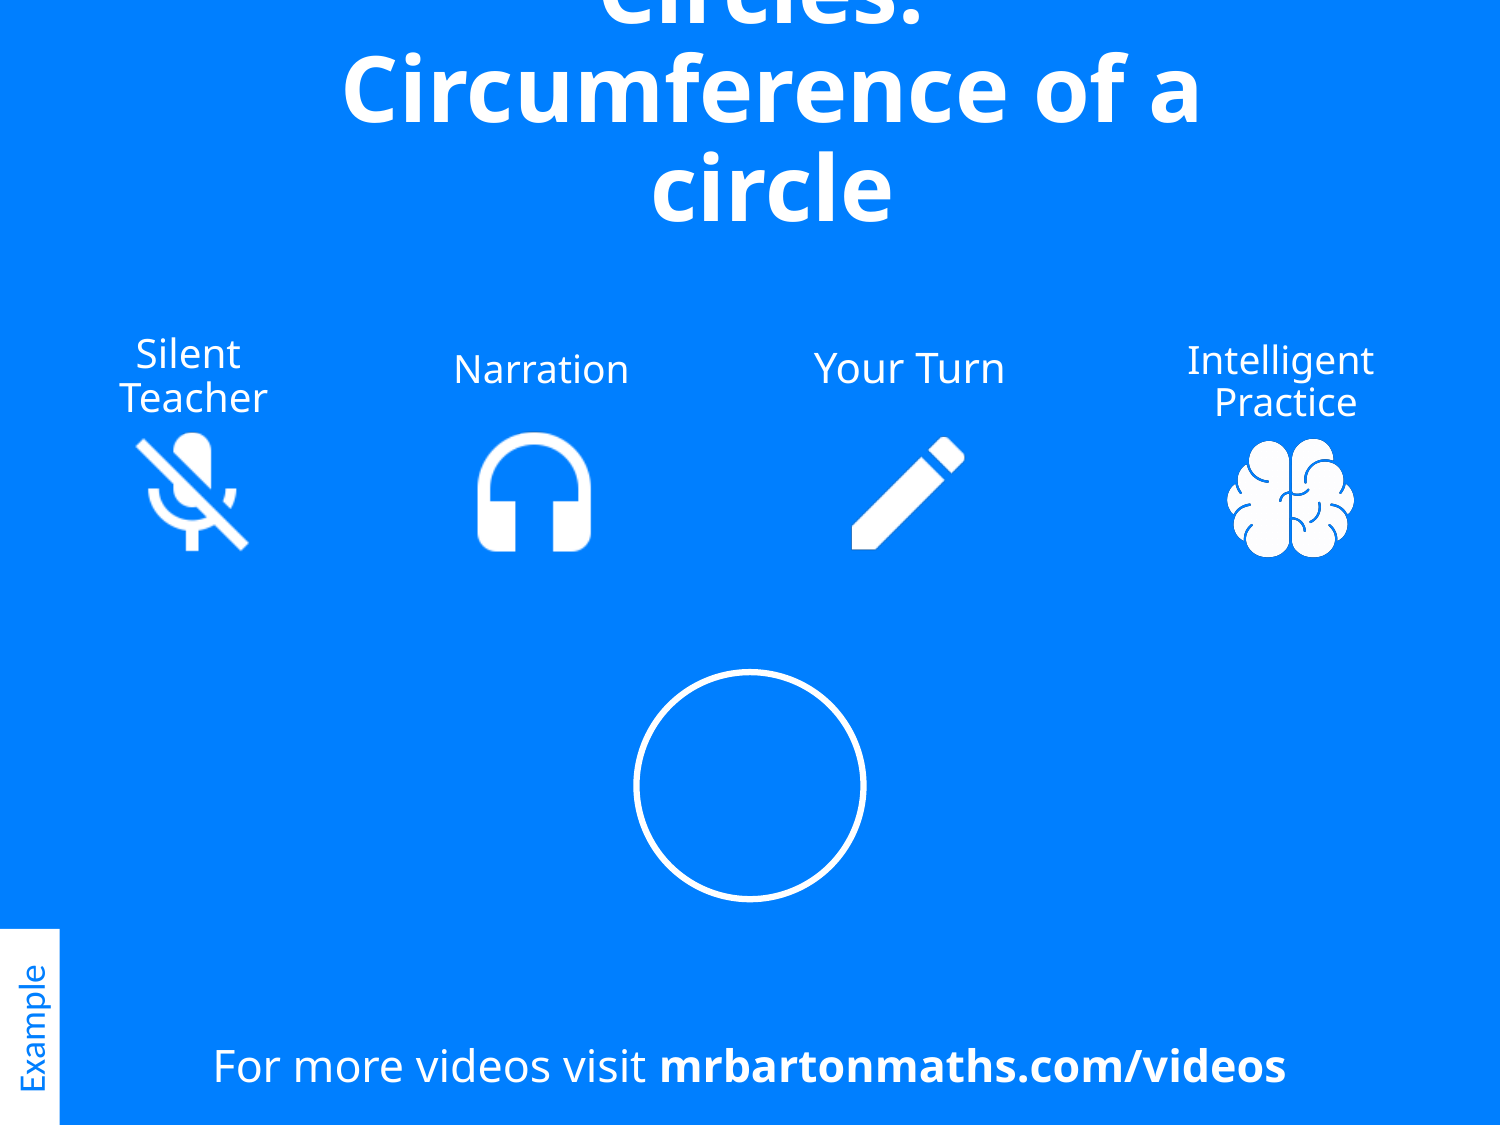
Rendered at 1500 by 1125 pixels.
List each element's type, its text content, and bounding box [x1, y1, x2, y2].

picture [1157, 433, 1424, 563]
text_box Example [0, 928, 60, 1125]
text_box Silent Teacher [100, 306, 287, 429]
picture [459, 426, 610, 577]
text_box Narration [435, 335, 648, 400]
picture [117, 419, 268, 570]
text_box Intelligent Practice [1172, 303, 1400, 432]
text_box For more videos visit mrbartonmaths.com/videos [96, 1008, 1404, 1100]
text_box [635, 671, 865, 901]
picture [832, 418, 984, 569]
text_box Your Turn [796, 335, 1024, 400]
title Circles: Circumference of a circle [265, 21, 1280, 249]
